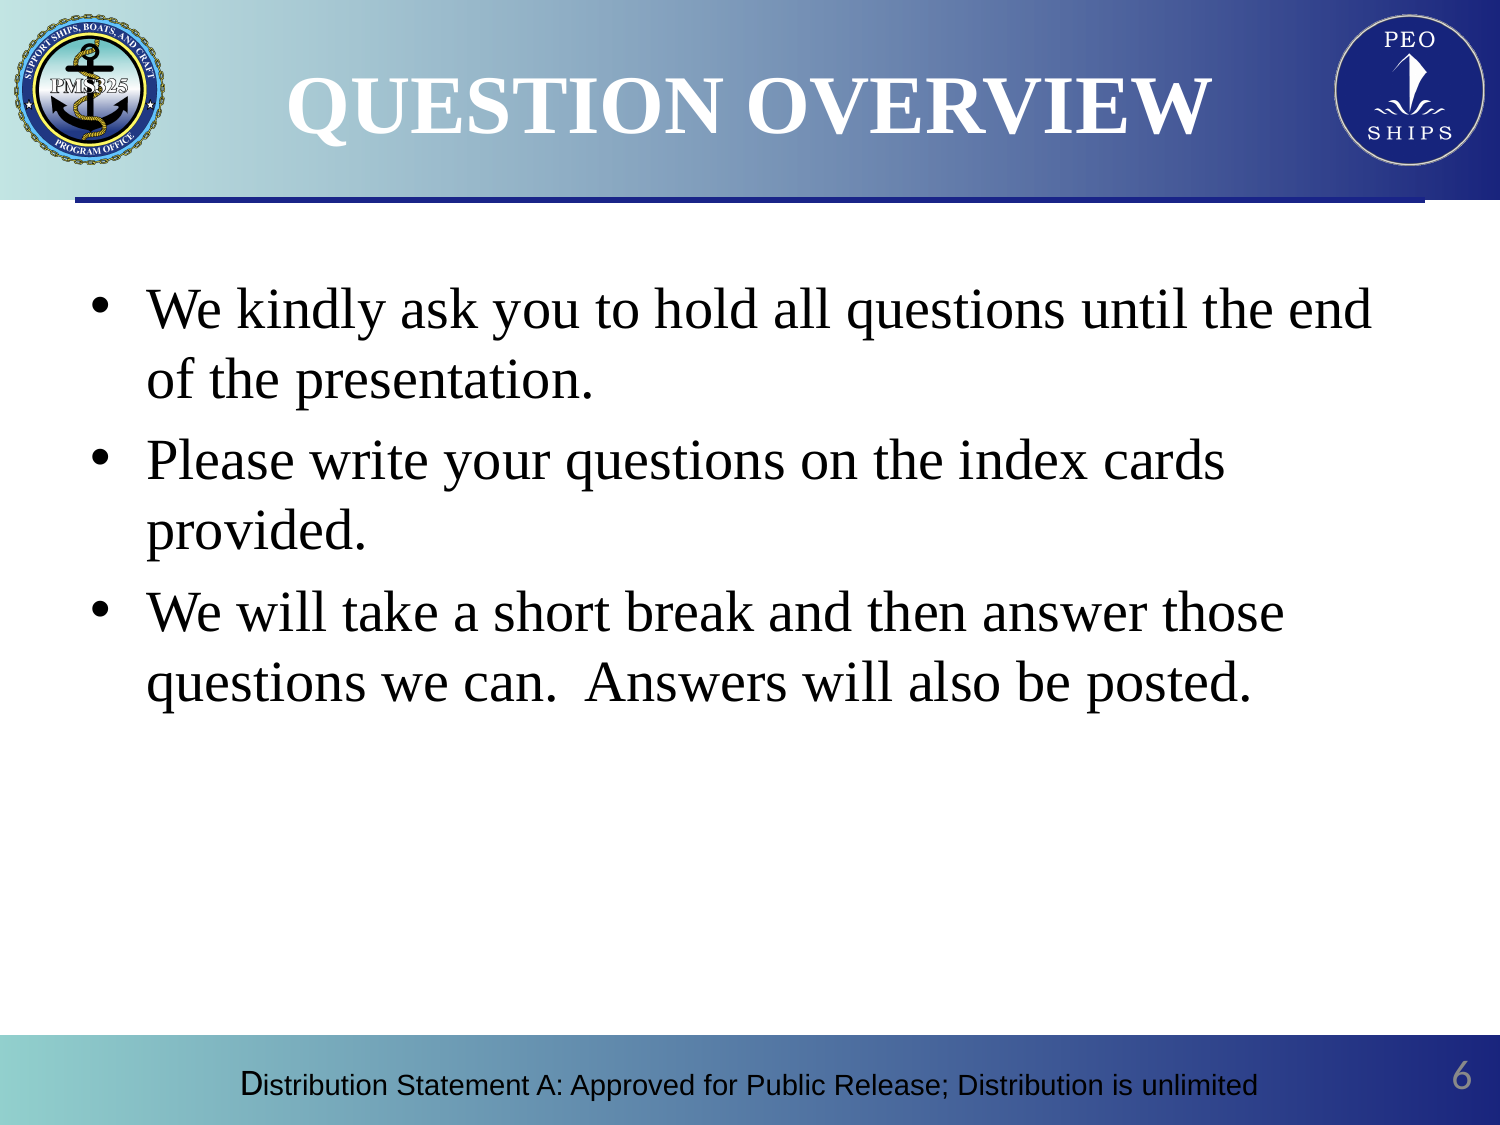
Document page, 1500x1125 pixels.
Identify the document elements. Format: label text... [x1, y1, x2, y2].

list We kindly ask you to hold all questions until the end of the presentation. Please write your questions on the index cards provided. We will take a short break and then answer those questions we can. Answers will also be posted. [75, 262, 1425, 1005]
picture [1425, 14, 1485, 166]
title QUESTION OVERVIEW [75, 14, 1425, 185]
picture [14, 14, 75, 165]
text_box ‹#› [1137, 1042, 1488, 1103]
